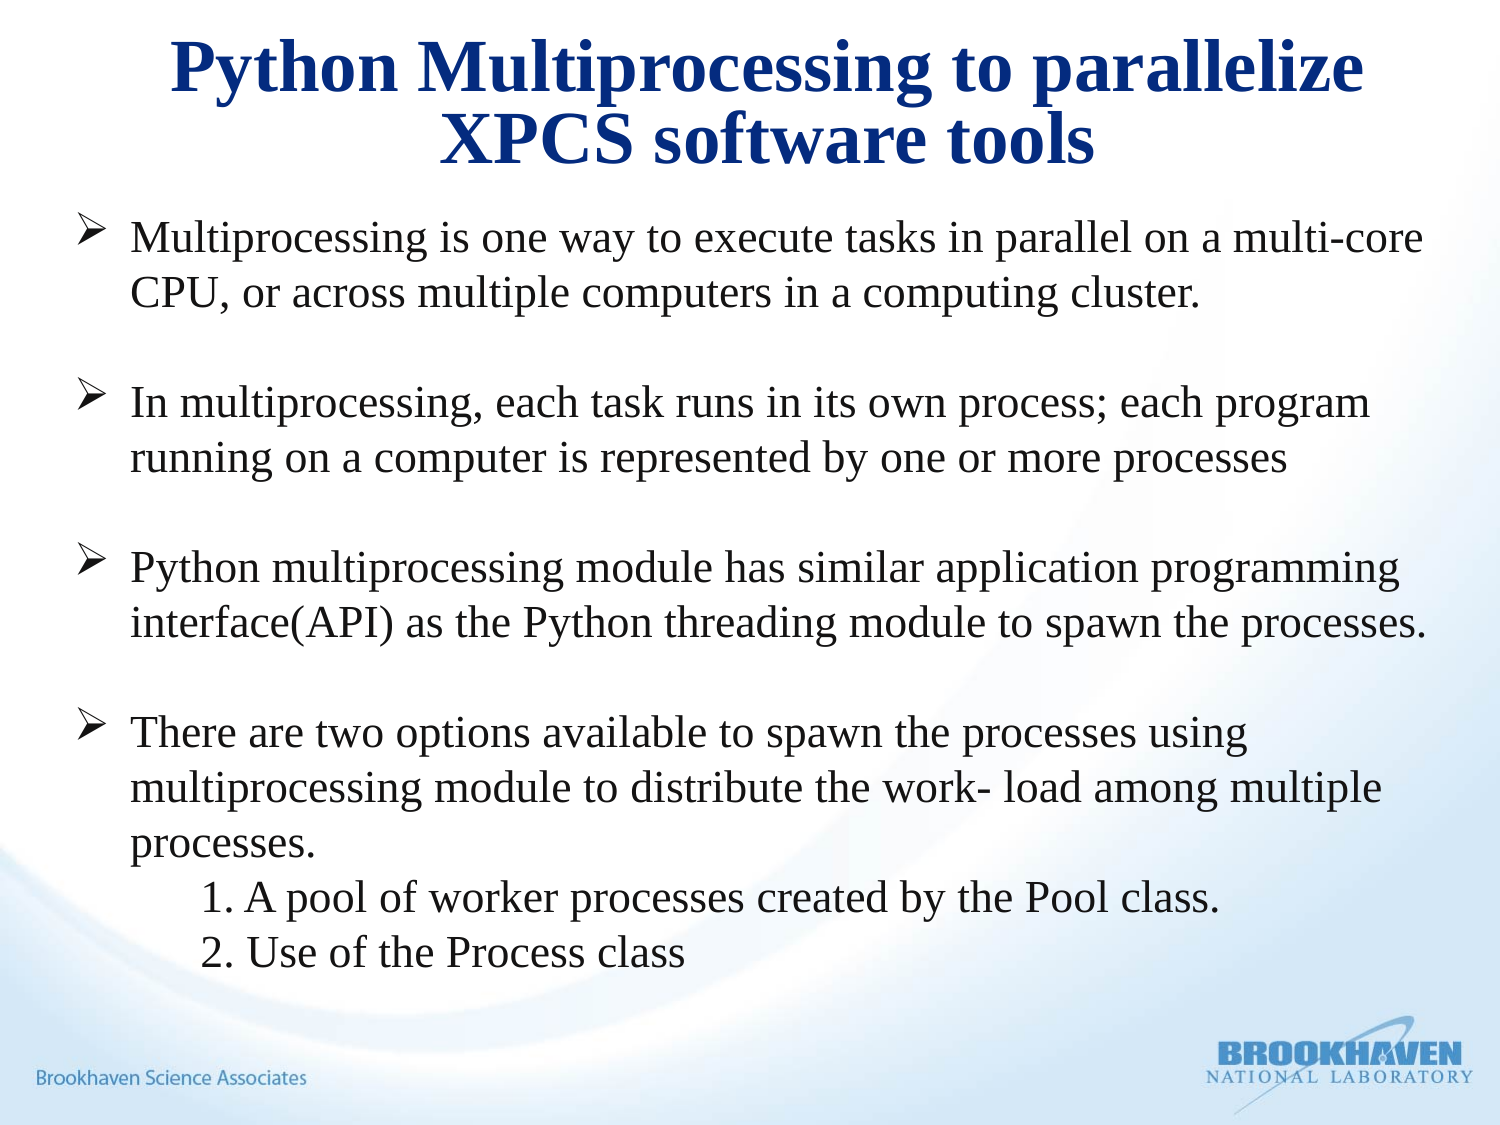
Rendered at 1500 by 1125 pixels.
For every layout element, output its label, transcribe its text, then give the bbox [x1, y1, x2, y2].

title Python Multiprocessing to parallelize XPCS software tools [74, 11, 1462, 199]
picture [0, 0, 1500, 1125]
text_box Multiprocessing is one way to execute tasks in parallel on a multi-core CPU, or across multiple computers in a computing cluster. In multiprocessing, each task runs in its own process; each program running on a computer is represented by one or more processes Python multiprocessing module has similar application programming interface(API) as the Python threading module to spawn the processes. There are two options available to spawn the processes using multiprocessing module to distribute the work- load among multiple processes. 1. A pool of worker processes created by the Pool class. 2. Use of the Process class [59, 199, 1482, 1035]
